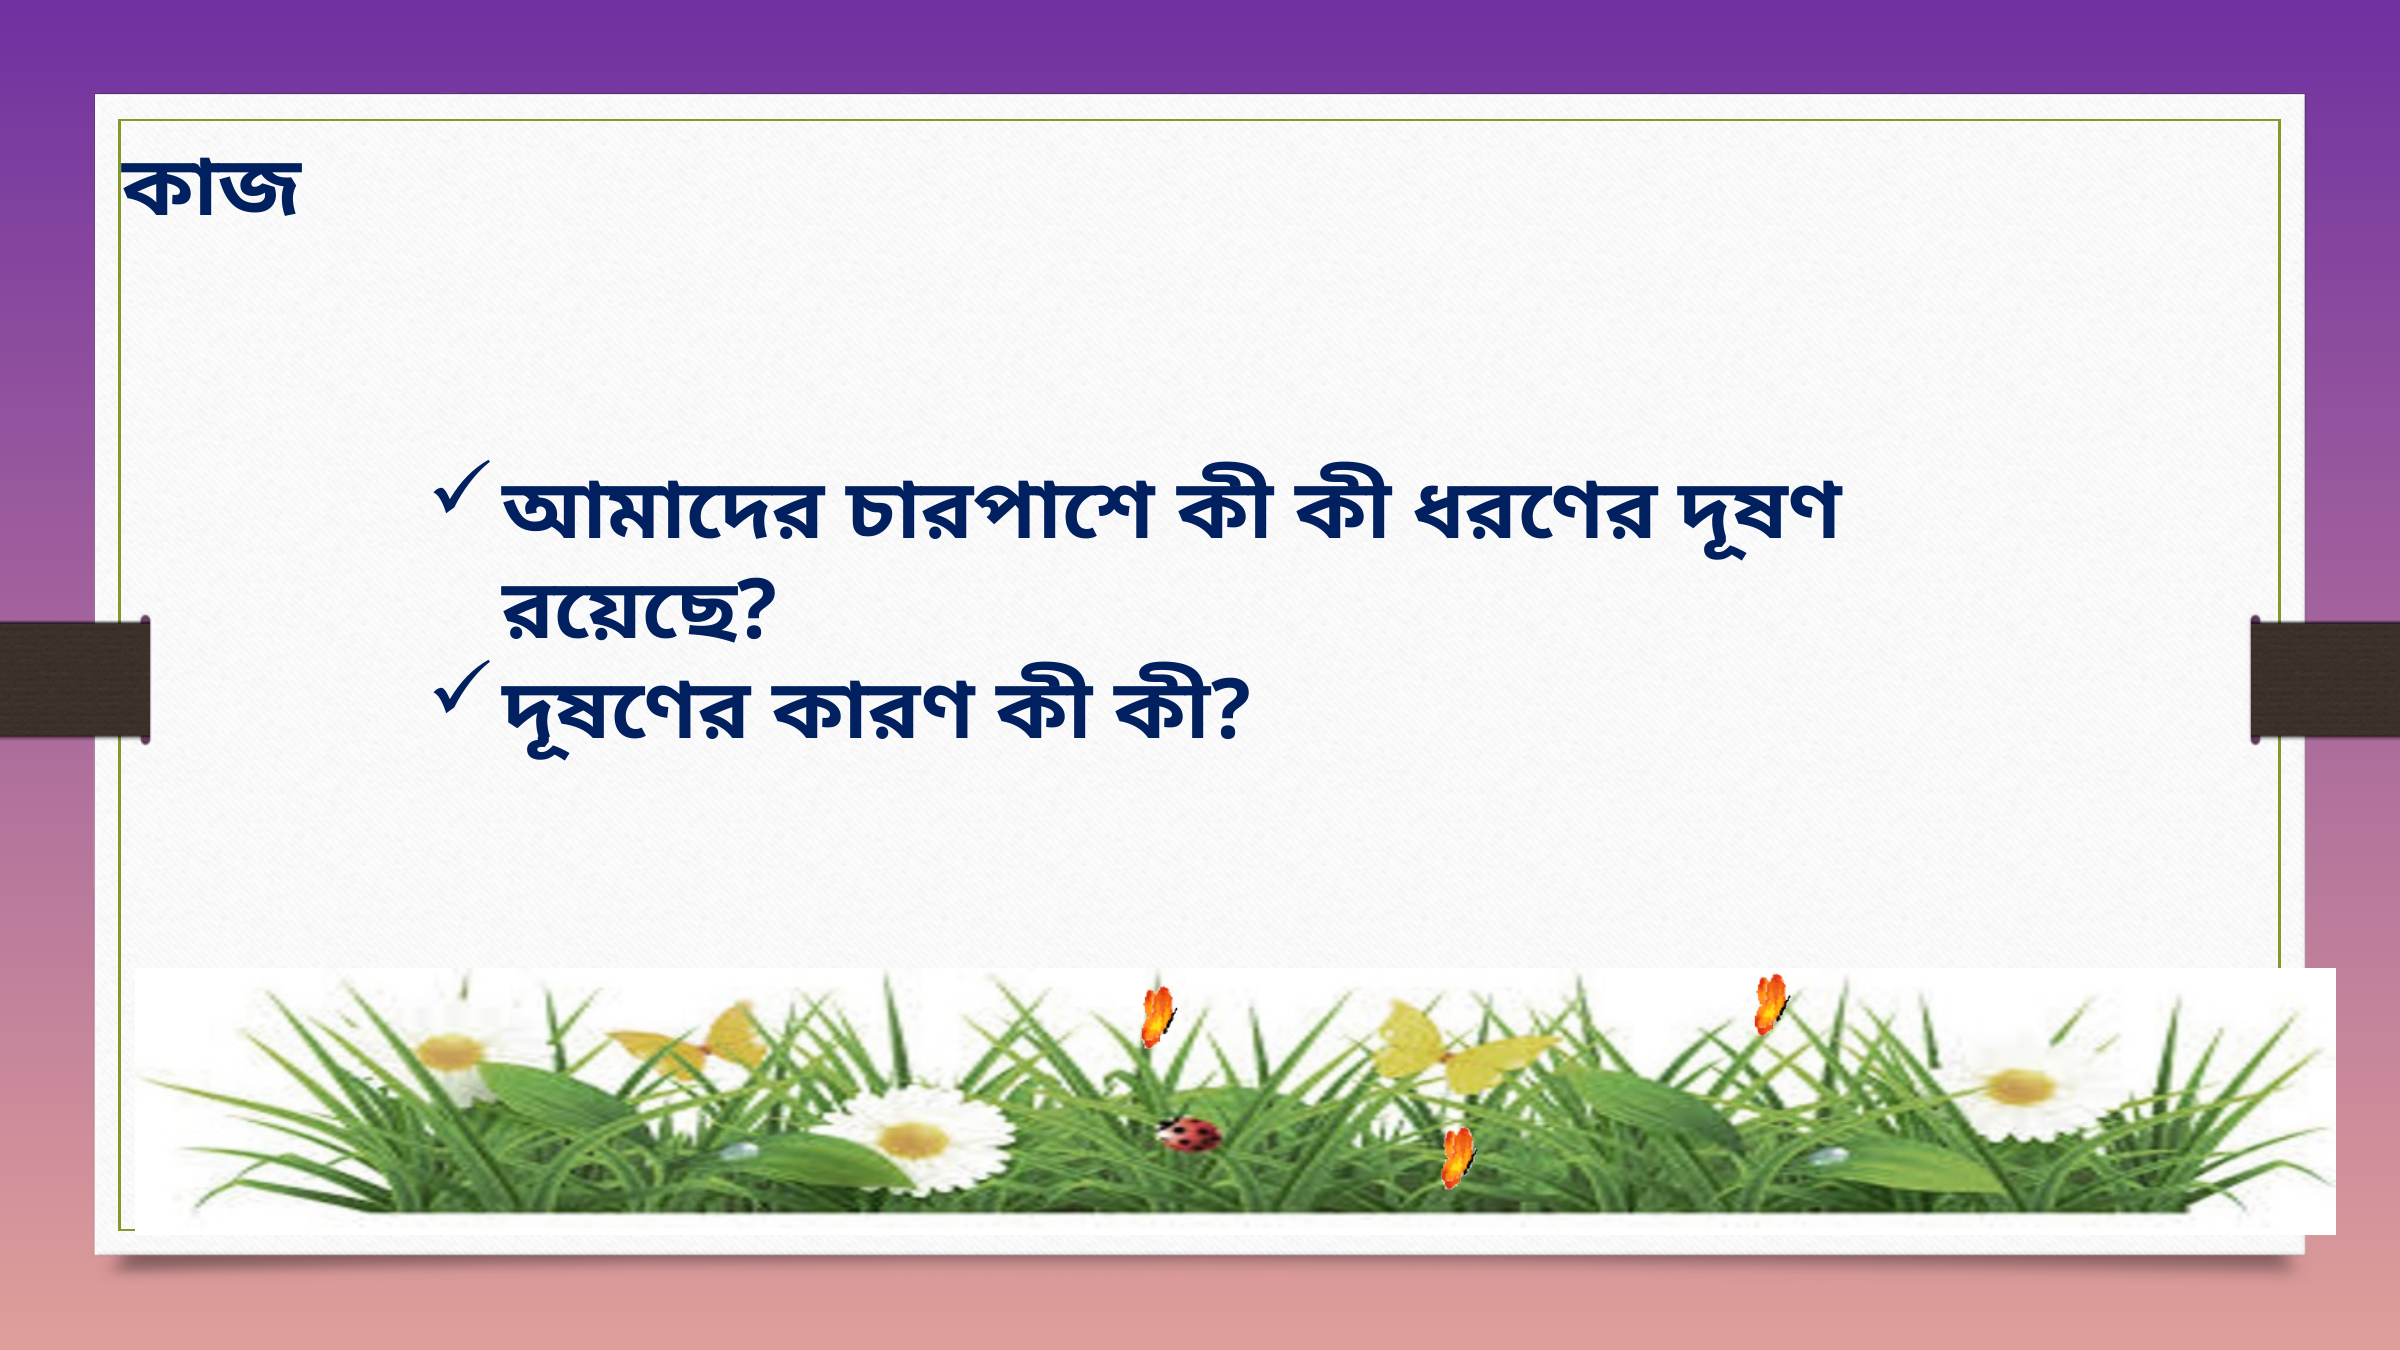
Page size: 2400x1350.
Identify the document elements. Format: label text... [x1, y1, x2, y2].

picture [0, 0, 2400, 1350]
text_box আমাদের চারপাশে কী কী ধরণের দূষণ রয়েছে? দূষণের কারণ কী কী? [412, 447, 2100, 763]
text_box কাজ [107, 125, 317, 240]
